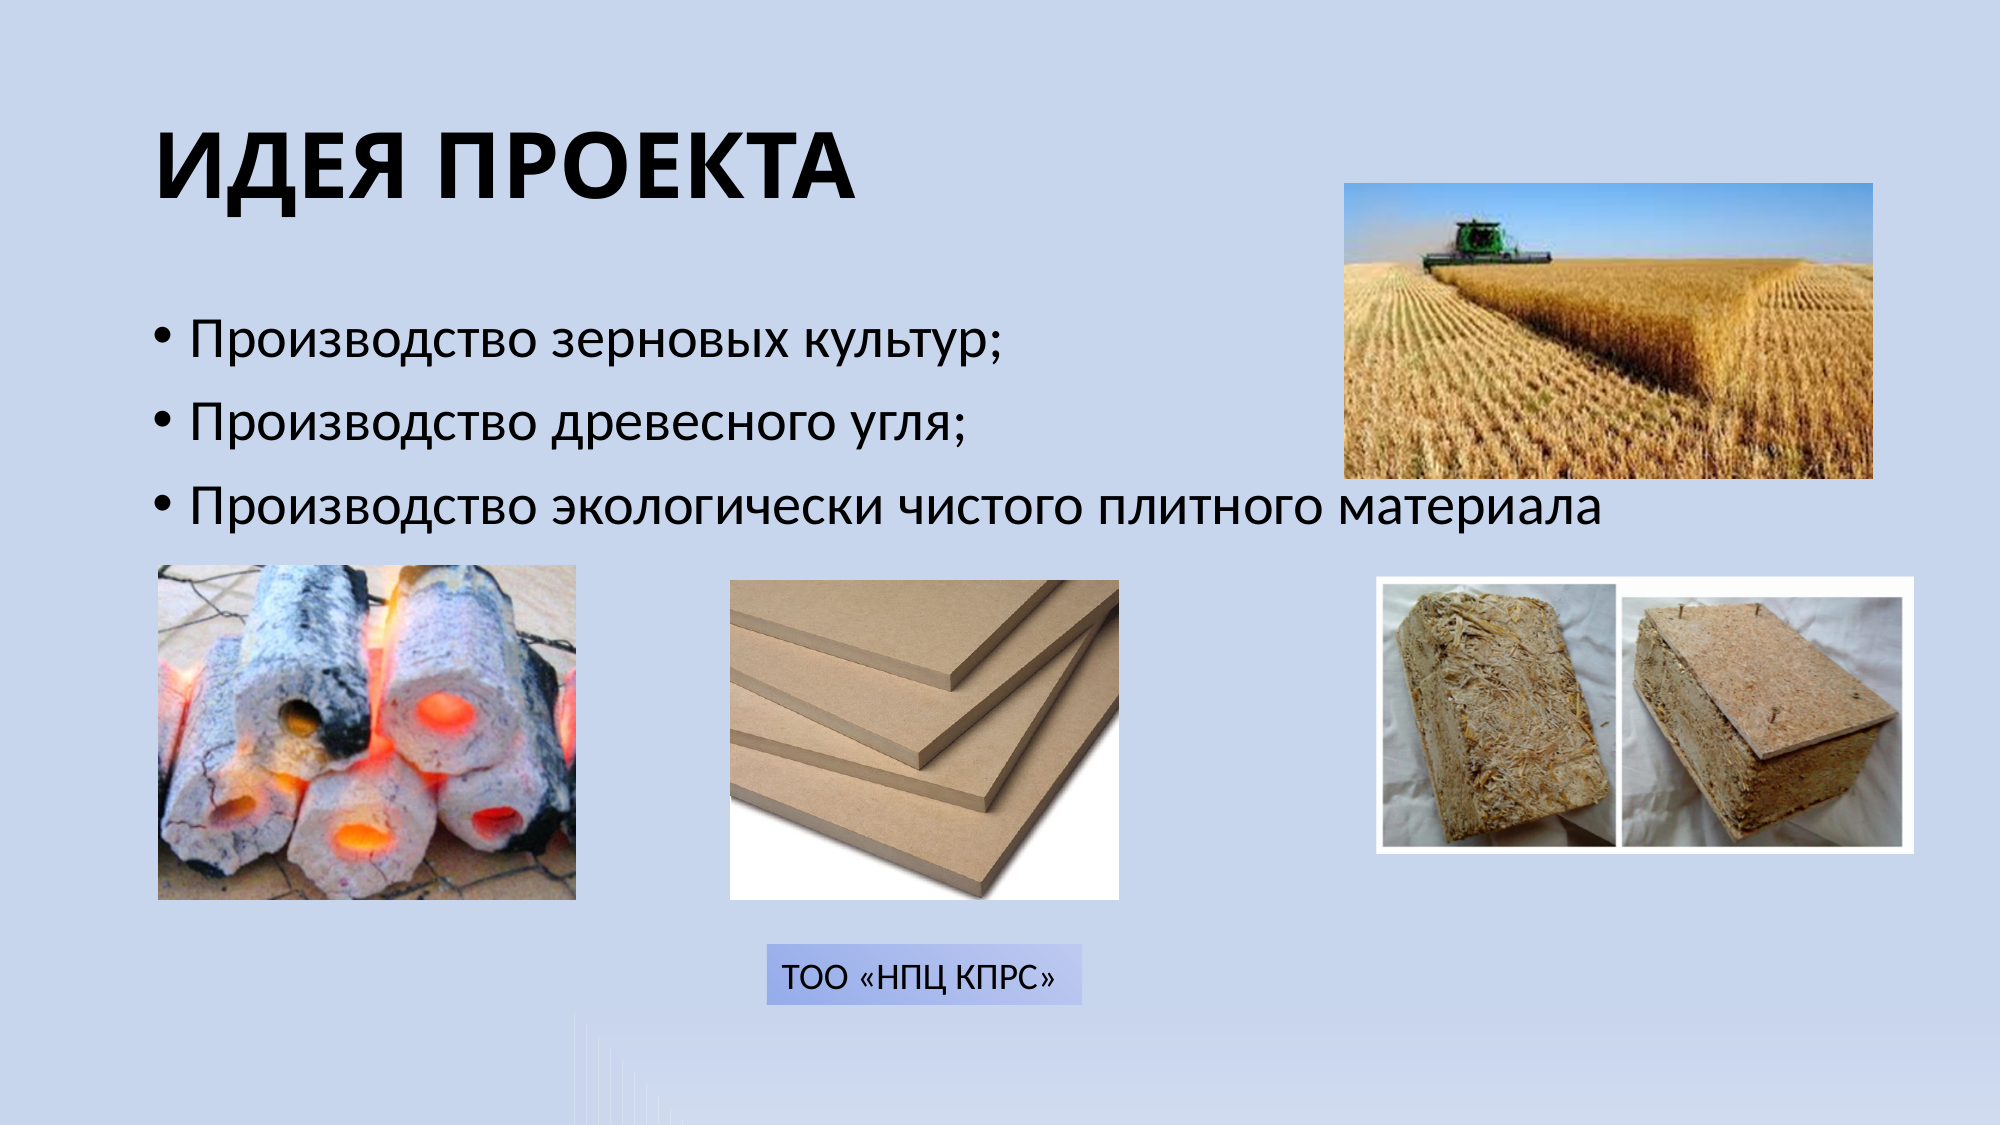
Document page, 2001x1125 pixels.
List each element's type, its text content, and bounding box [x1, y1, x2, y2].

list Производство зерновых культур; Производство древесного угля; Производство экологически чистого плитного материала [137, 299, 1921, 1005]
picture [158, 565, 576, 900]
picture [730, 580, 1119, 900]
text_box ТОО «НПЦ КПРС» [766, 944, 1083, 1005]
title ИДЕЯ ПРОЕКТА [137, 59, 1863, 278]
picture [1344, 183, 1914, 984]
